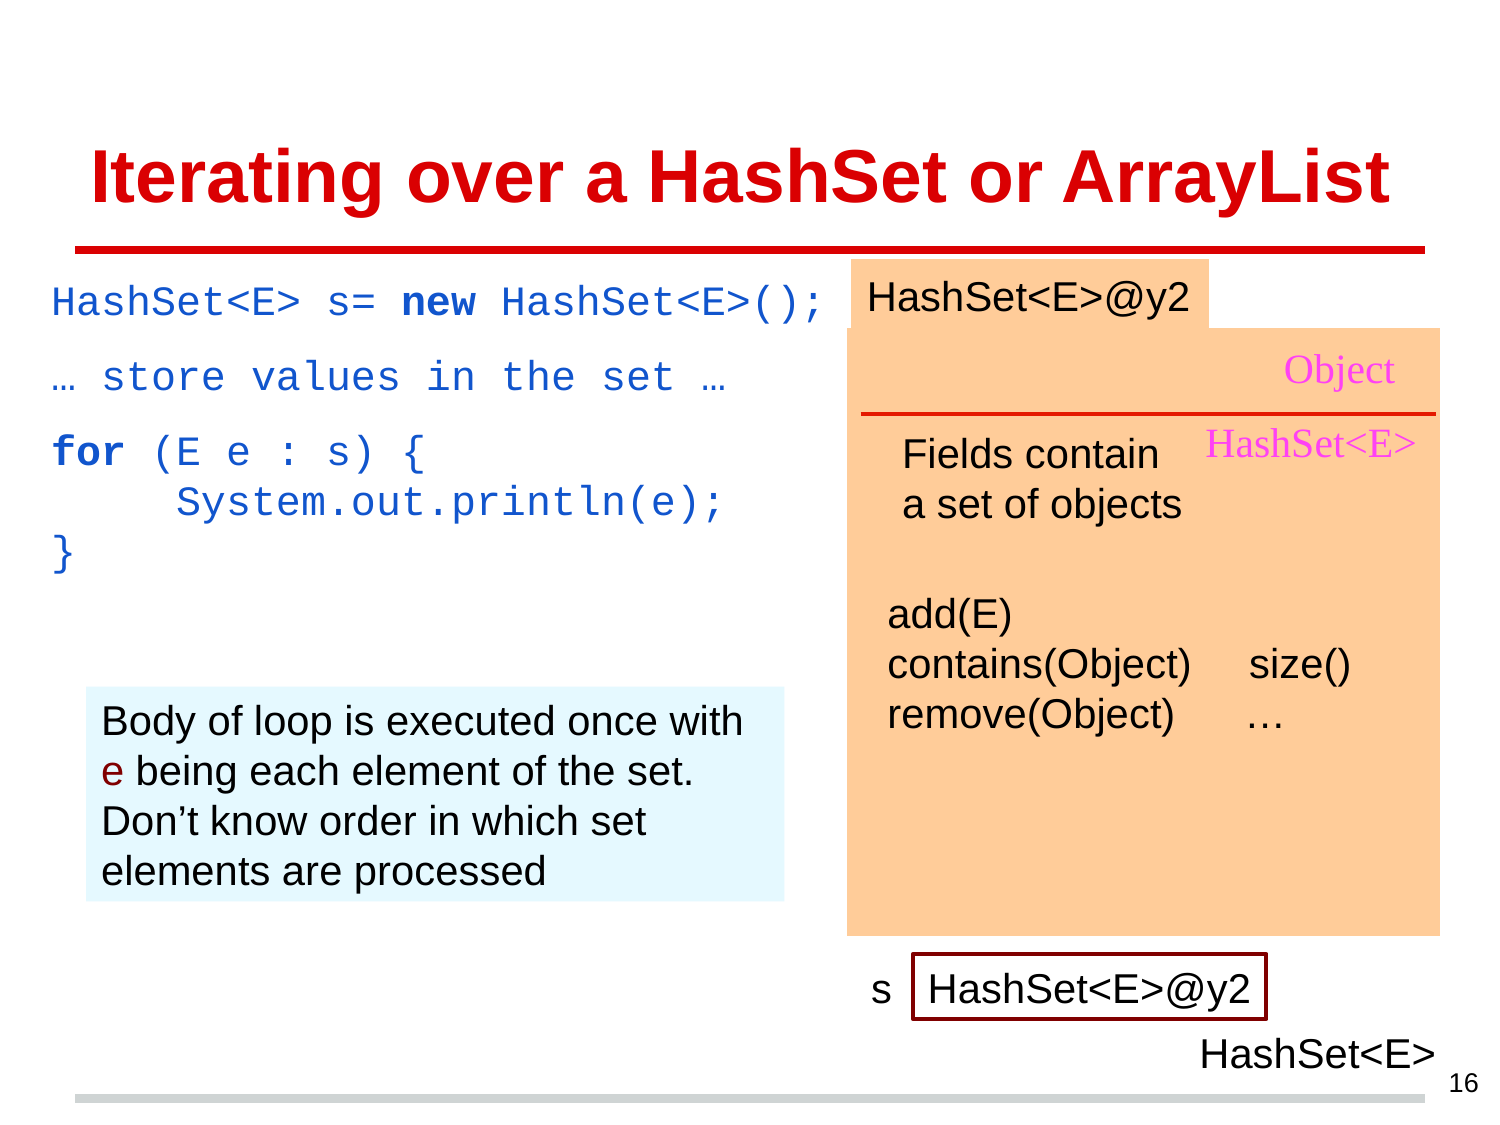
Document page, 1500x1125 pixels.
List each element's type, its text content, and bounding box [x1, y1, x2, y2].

text_box Body of loop is executed once with e being each element of the set. Don’t know order in which set elements are processed [86, 686, 785, 902]
title Iterating over a HashSet or ArrayList [75, 45, 1425, 233]
slide_number 16 [1403, 1038, 1494, 1125]
text_box HashSet<E> [1190, 408, 1440, 473]
text_box HashSet<E> s= new HashSet<E>(); … store values in the set … for (E e : s) { System.out.println(e); } [36, 266, 857, 582]
text_box add(E) contains(Object) size() remove(Object) … [872, 579, 1367, 745]
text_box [855, 953, 1453, 1086]
text_box [847, 329, 1440, 936]
text_box HashSet<E>@y2 [852, 259, 1209, 330]
text_box Fields contain a set of objects [887, 423, 1400, 534]
text_box Object [1269, 334, 1419, 400]
